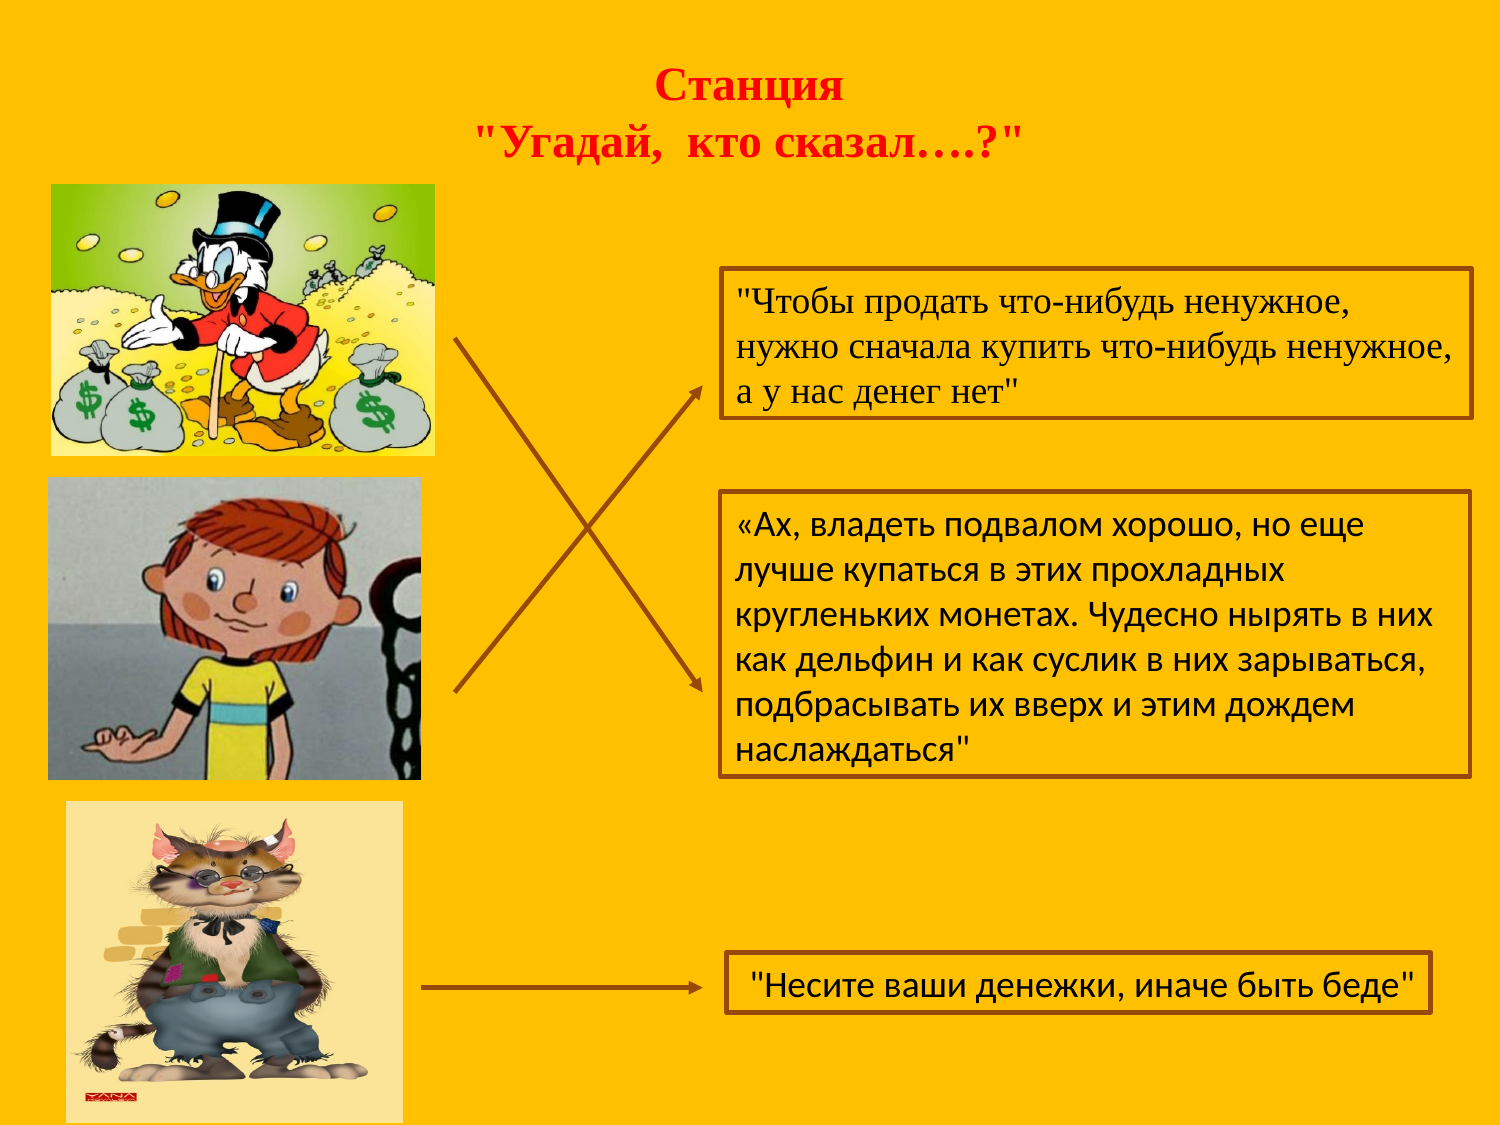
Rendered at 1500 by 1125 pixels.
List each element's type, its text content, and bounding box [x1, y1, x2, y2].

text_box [454, 337, 703, 384]
picture [48, 477, 421, 780]
title Станция "Угадай, кто сказал….?" [75, 45, 1425, 233]
text_box «Ах, владеть подвалом хорошо, но еще лучше купаться в этих прохладных кругленьких монетах. Чудесно нырять в них как дельфин и как суслик в них зарываться, подбрасывать их вверх и этим дождем наслаждаться" [720, 491, 1471, 777]
picture [51, 184, 435, 456]
text_box "Чтобы продать что-нибудь ненужное, нужно сначала купить что-нибудь ненужное, а у нас денег нет" [721, 268, 1472, 419]
text_box "Несите ваши денежки, иначе быть беде" [726, 952, 1431, 1013]
picture [66, 801, 403, 1123]
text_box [454, 385, 703, 693]
